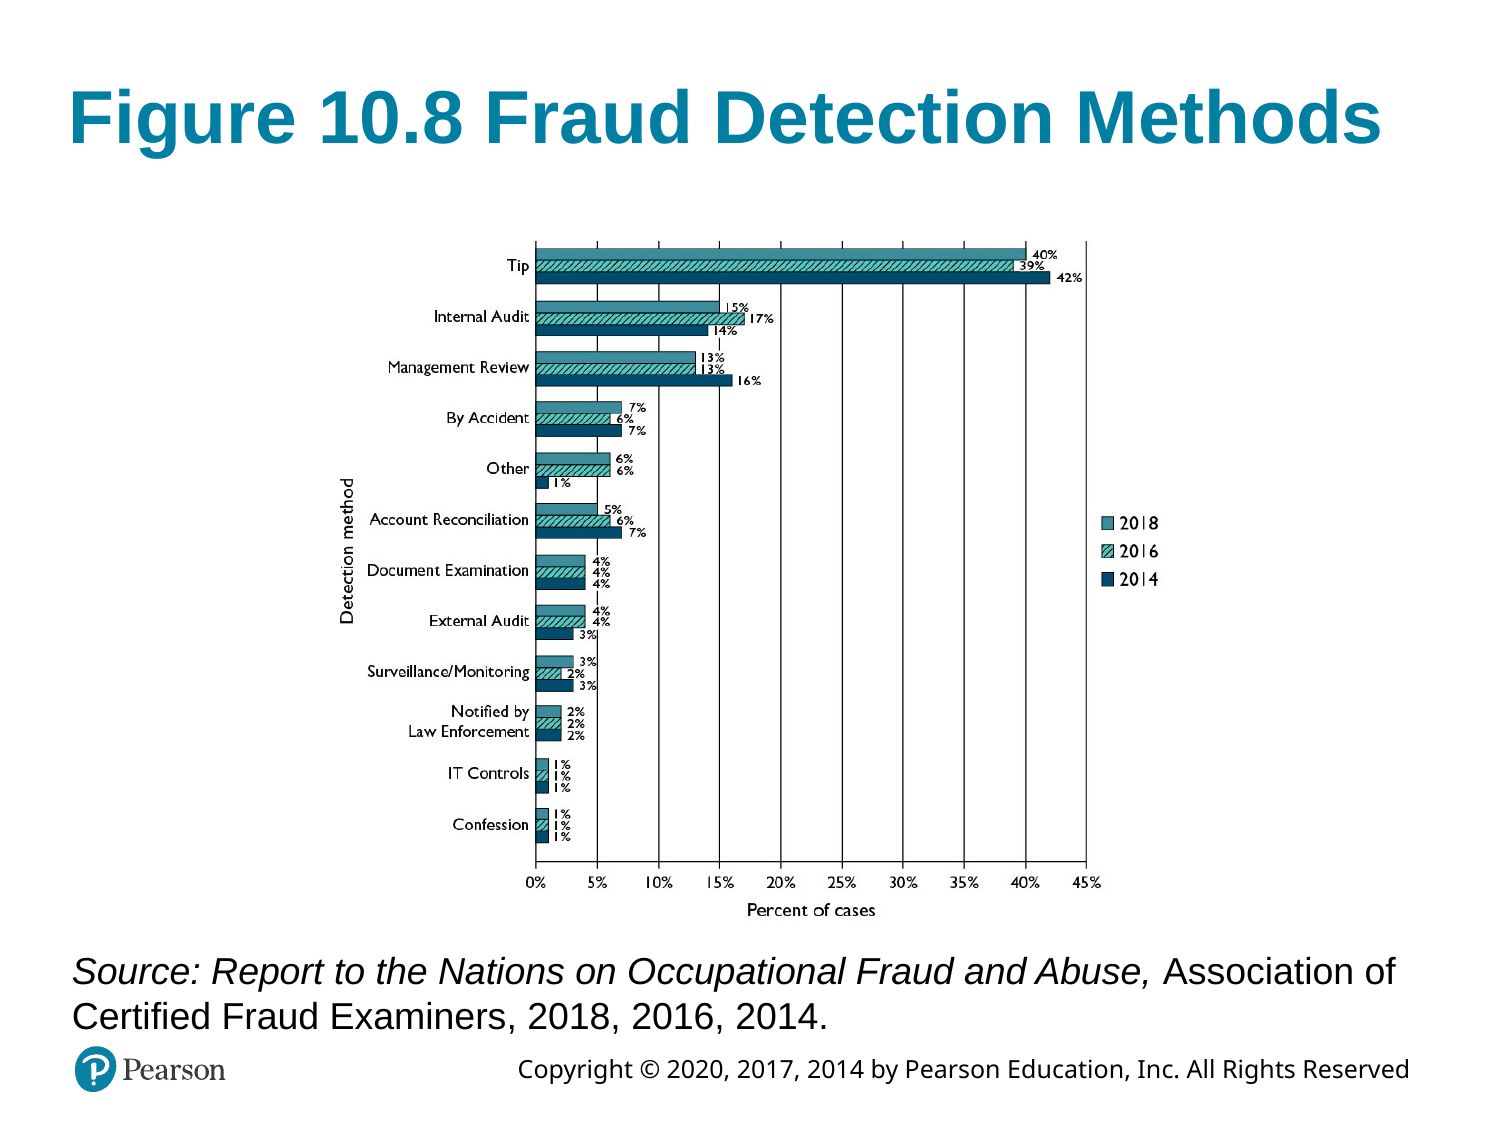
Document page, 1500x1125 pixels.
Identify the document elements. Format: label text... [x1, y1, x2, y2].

title Figure 10.8 Fraud Detection Methods [68, 0, 1419, 159]
picture [332, 191, 1172, 926]
list Source: Report to the Nations on Occupational Fraud and Abuse, Association of Certified Fraud Examiners, 2018, 2016, 2014. [71, 946, 1410, 1125]
